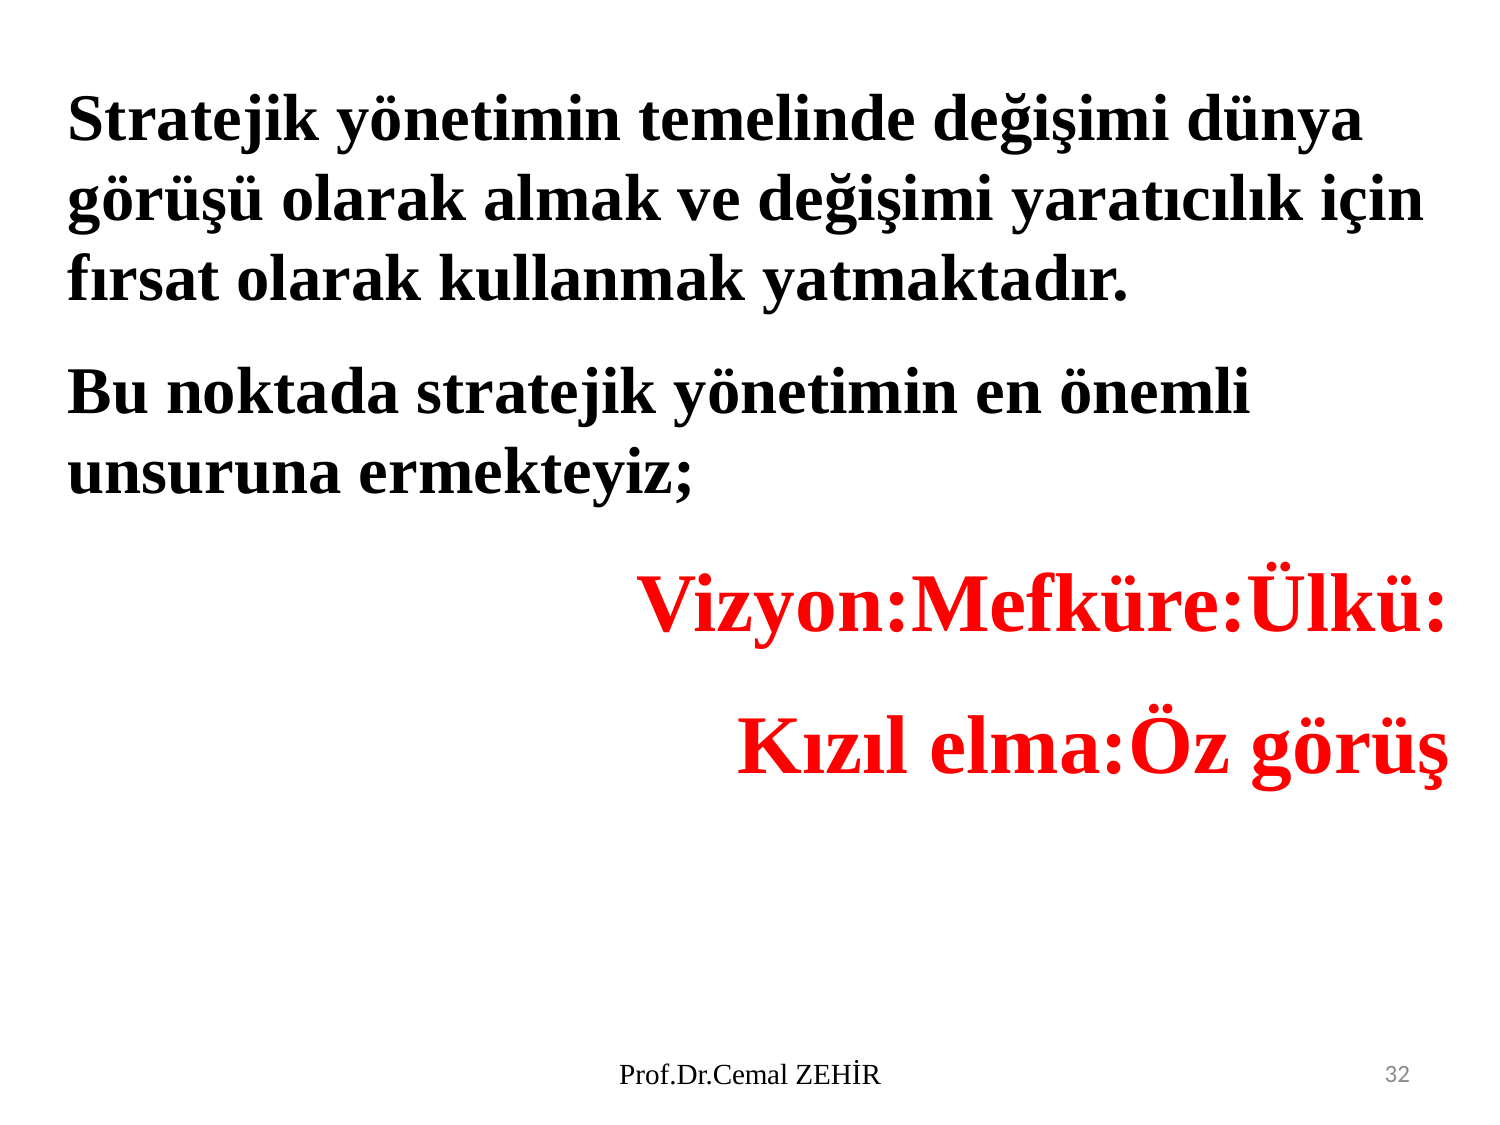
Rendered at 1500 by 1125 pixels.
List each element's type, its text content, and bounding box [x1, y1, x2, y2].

text_box Stratejik yönetimin temelinde değişimi dünya görüşü olarak almak ve değişimi yaratıcılık için fırsat olarak kullanmak yatmaktadır. Bu noktada stratejik yönetimin en önemli unsuruna ermekteyiz; Vizyon:Mefküre:Ülkü: Kızıl elma:Öz görüş [53, 66, 1466, 798]
slide_number 32 [1074, 1042, 1425, 1103]
footer Prof.Dr.Cemal ZEHİR [512, 1042, 988, 1103]
